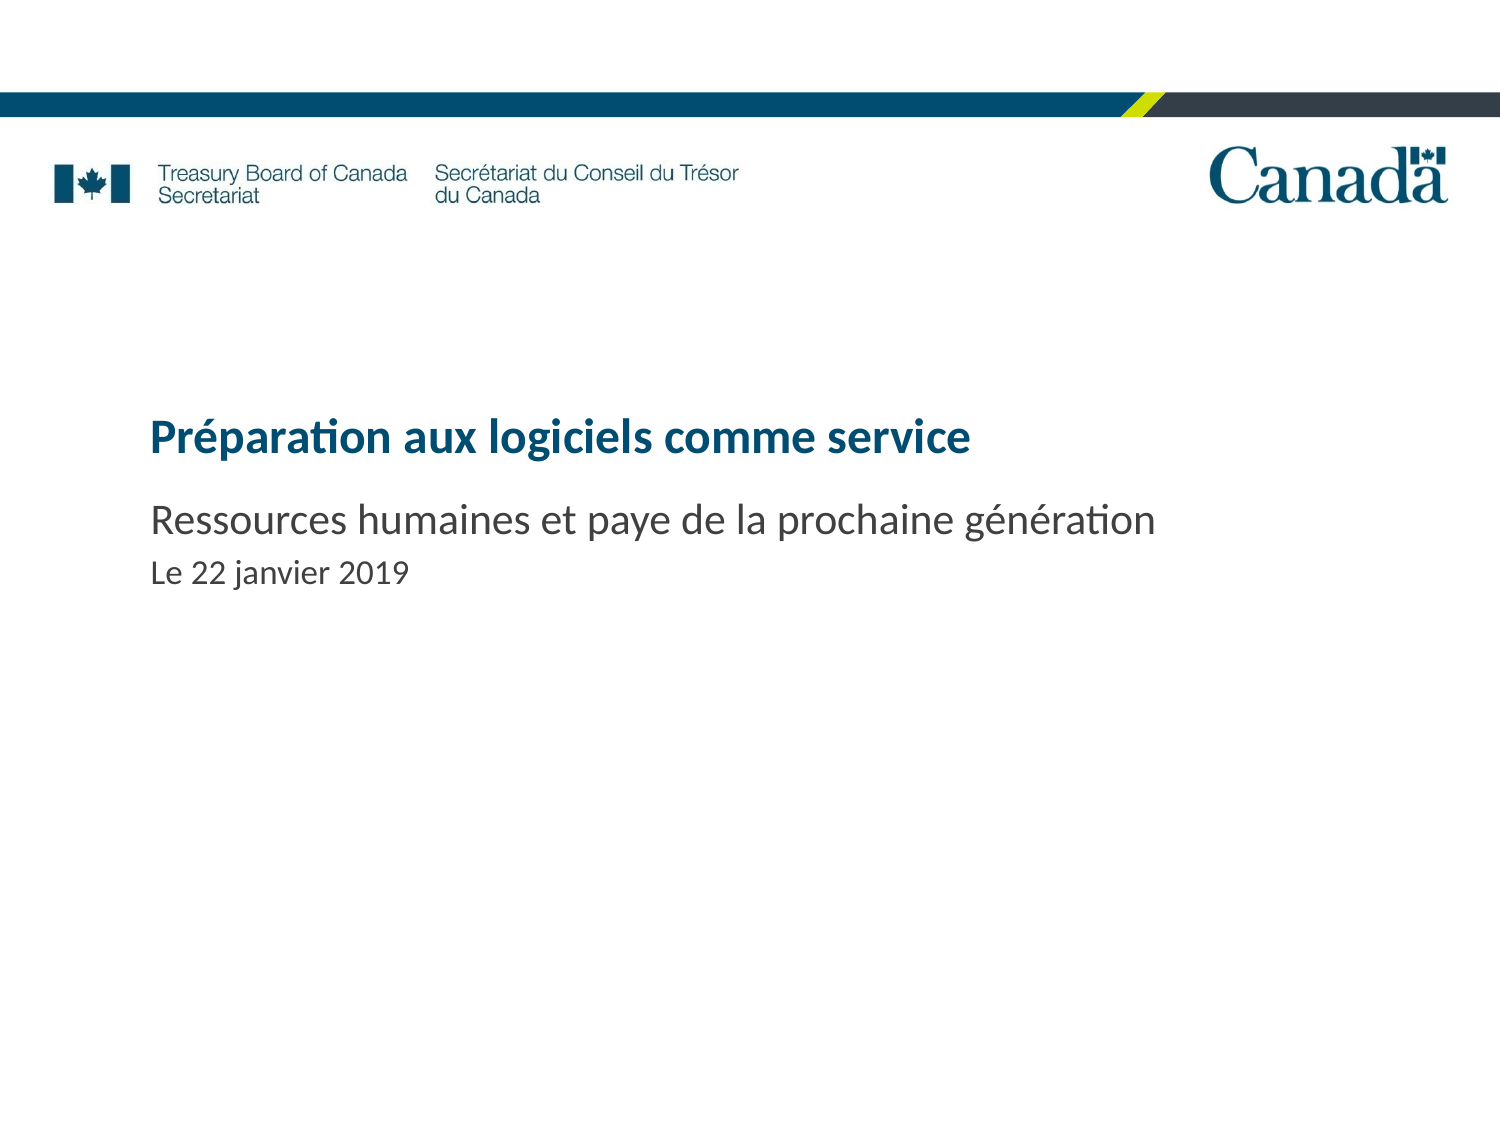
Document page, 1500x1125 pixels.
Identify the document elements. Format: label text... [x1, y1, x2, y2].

picture [48, 149, 748, 214]
title Préparation aux logiciels comme service [135, 397, 1400, 473]
list Ressources humaines et paye de la prochaine génération Le 22 janvier 2019 [135, 483, 1400, 602]
picture [1195, 132, 1454, 212]
